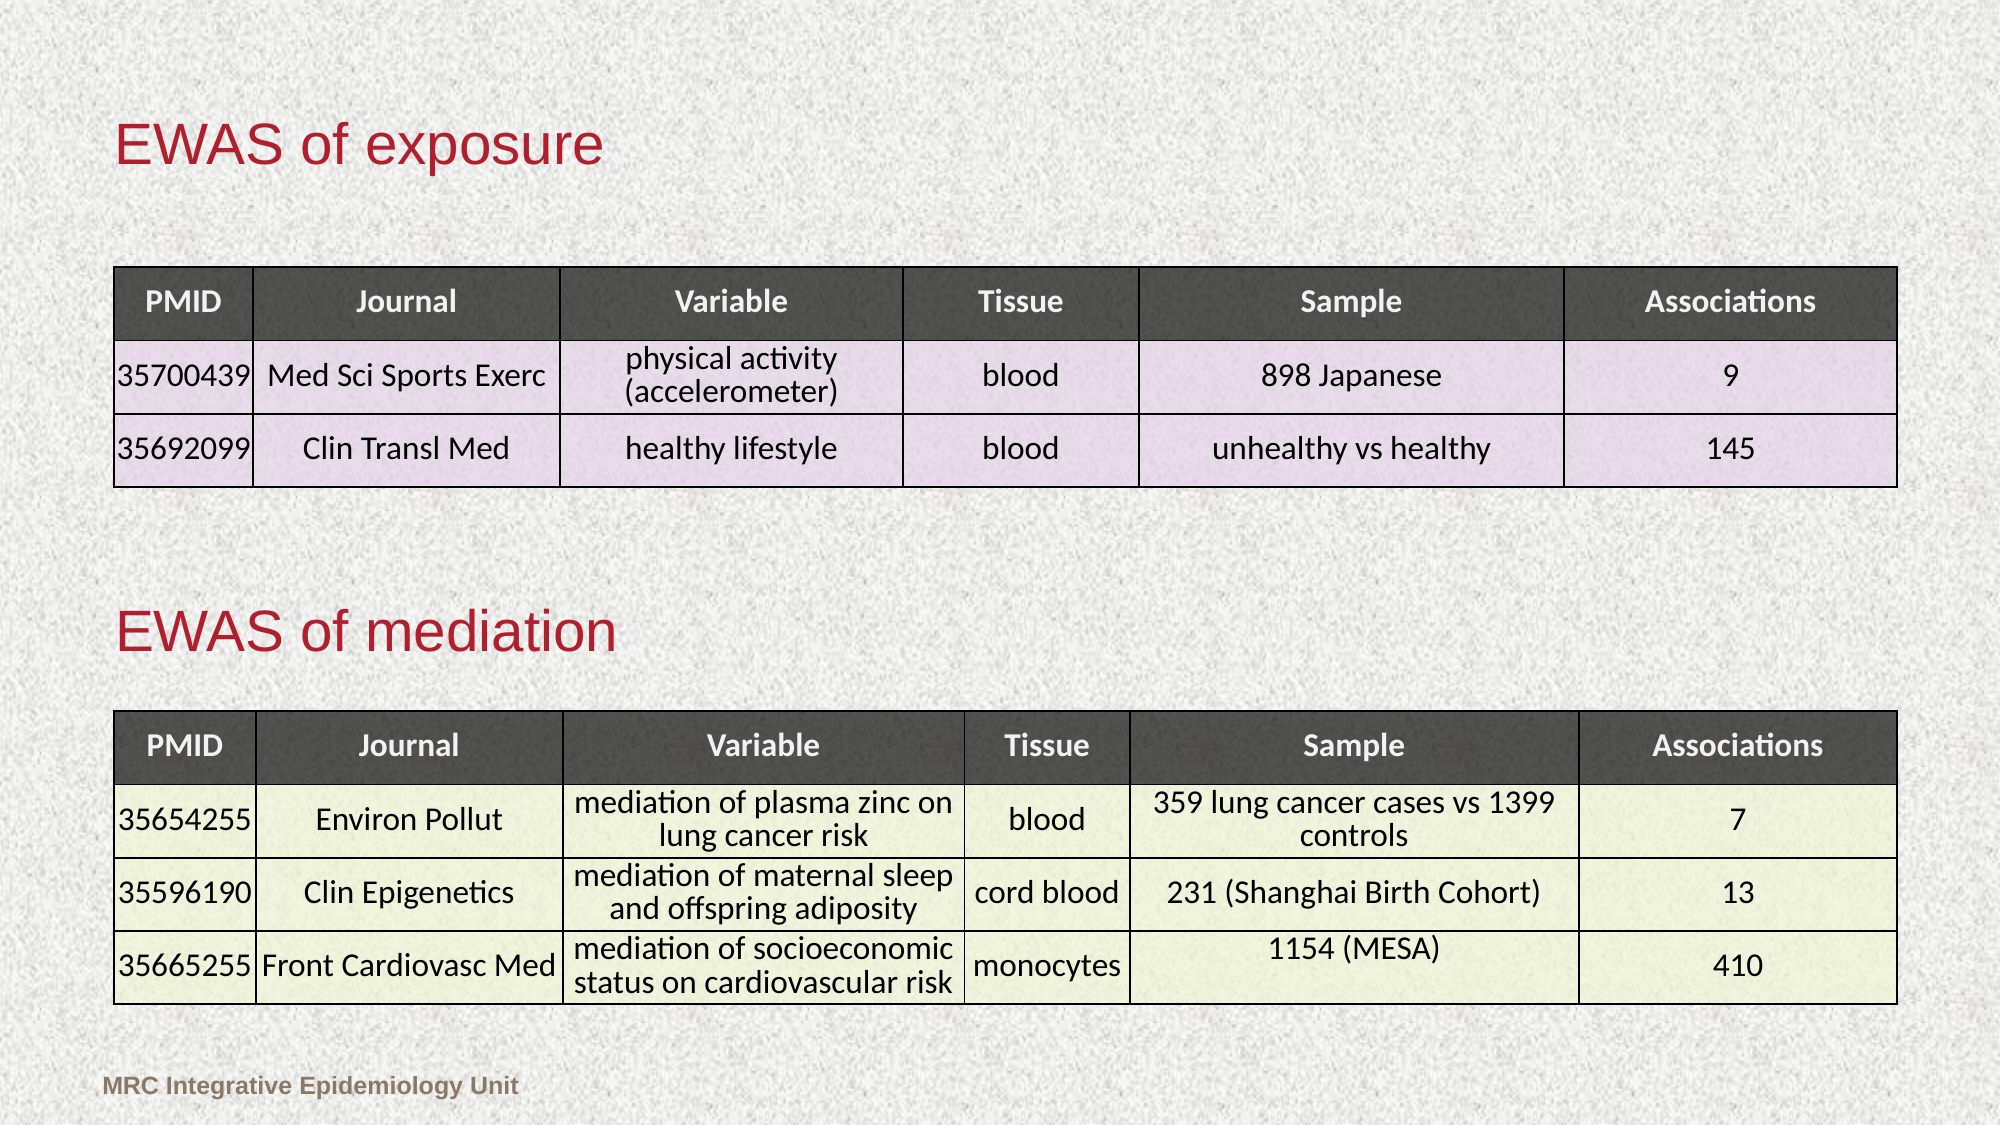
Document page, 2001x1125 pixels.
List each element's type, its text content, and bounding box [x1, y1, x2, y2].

table_cell Front Cardiovasc Med [257, 932, 562, 1003]
table_cell 1154 (MESA) [1131, 932, 1578, 1003]
table_cell 35692099 [115, 415, 252, 486]
table_cell 231 (Shanghai Birth Cohort) [1131, 859, 1578, 930]
table_cell blood [904, 415, 1138, 486]
table_cell 35665255 [115, 932, 255, 1003]
table_cell blood [965, 785, 1129, 857]
table_cell cord blood [965, 859, 1129, 930]
table_header Sample [1131, 712, 1578, 784]
table_header Variable [564, 712, 964, 784]
table_cell 35700439 [115, 341, 252, 413]
table_cell Med Sci Sports Exerc [254, 341, 559, 413]
table_header Journal [254, 268, 559, 340]
table_cell 9 [1565, 341, 1896, 413]
table_cell blood [904, 341, 1138, 413]
table_header Tissue [965, 712, 1129, 784]
table_cell 7 [1580, 785, 1896, 857]
table_cell 145 [1565, 415, 1896, 486]
table_cell Clin Transl Med [254, 415, 559, 486]
table_cell mediation of plasma zinc on lung cancer risk [564, 785, 964, 857]
table_header PMID [115, 268, 252, 340]
table_header Journal [257, 712, 562, 784]
table_header PMID [115, 712, 255, 784]
table_cell Clin Epigenetics [257, 859, 562, 930]
table_cell 410 [1580, 932, 1896, 1003]
table_cell 13 [1580, 859, 1896, 930]
table_header Associations [1580, 712, 1896, 784]
table_cell 35596190 [115, 859, 255, 930]
table_cell monocytes [965, 932, 1129, 1003]
table_header Sample [1140, 268, 1563, 340]
table_cell unhealthy vs healthy [1140, 415, 1563, 486]
table_cell mediation of socioeconomic status on cardiovascular risk [564, 932, 964, 1003]
table_cell 898 Japanese [1140, 341, 1563, 413]
table_cell 359 lung cancer cases vs 1399 controls [1131, 785, 1578, 857]
table_header Variable [561, 268, 902, 340]
table_cell 35654255 [115, 785, 255, 857]
table_cell Environ Pollut [257, 785, 562, 857]
title EWAS of exposure [99, 74, 1884, 209]
text_box EWAS of mediation [100, 561, 1884, 695]
table_header Tissue [904, 268, 1138, 340]
table_cell mediation of maternal sleep and offspring adiposity [564, 859, 964, 930]
table_header Associations [1565, 268, 1896, 340]
table_cell healthy lifestyle [561, 415, 902, 486]
table_cell physical activity (accelerometer) [561, 341, 902, 413]
